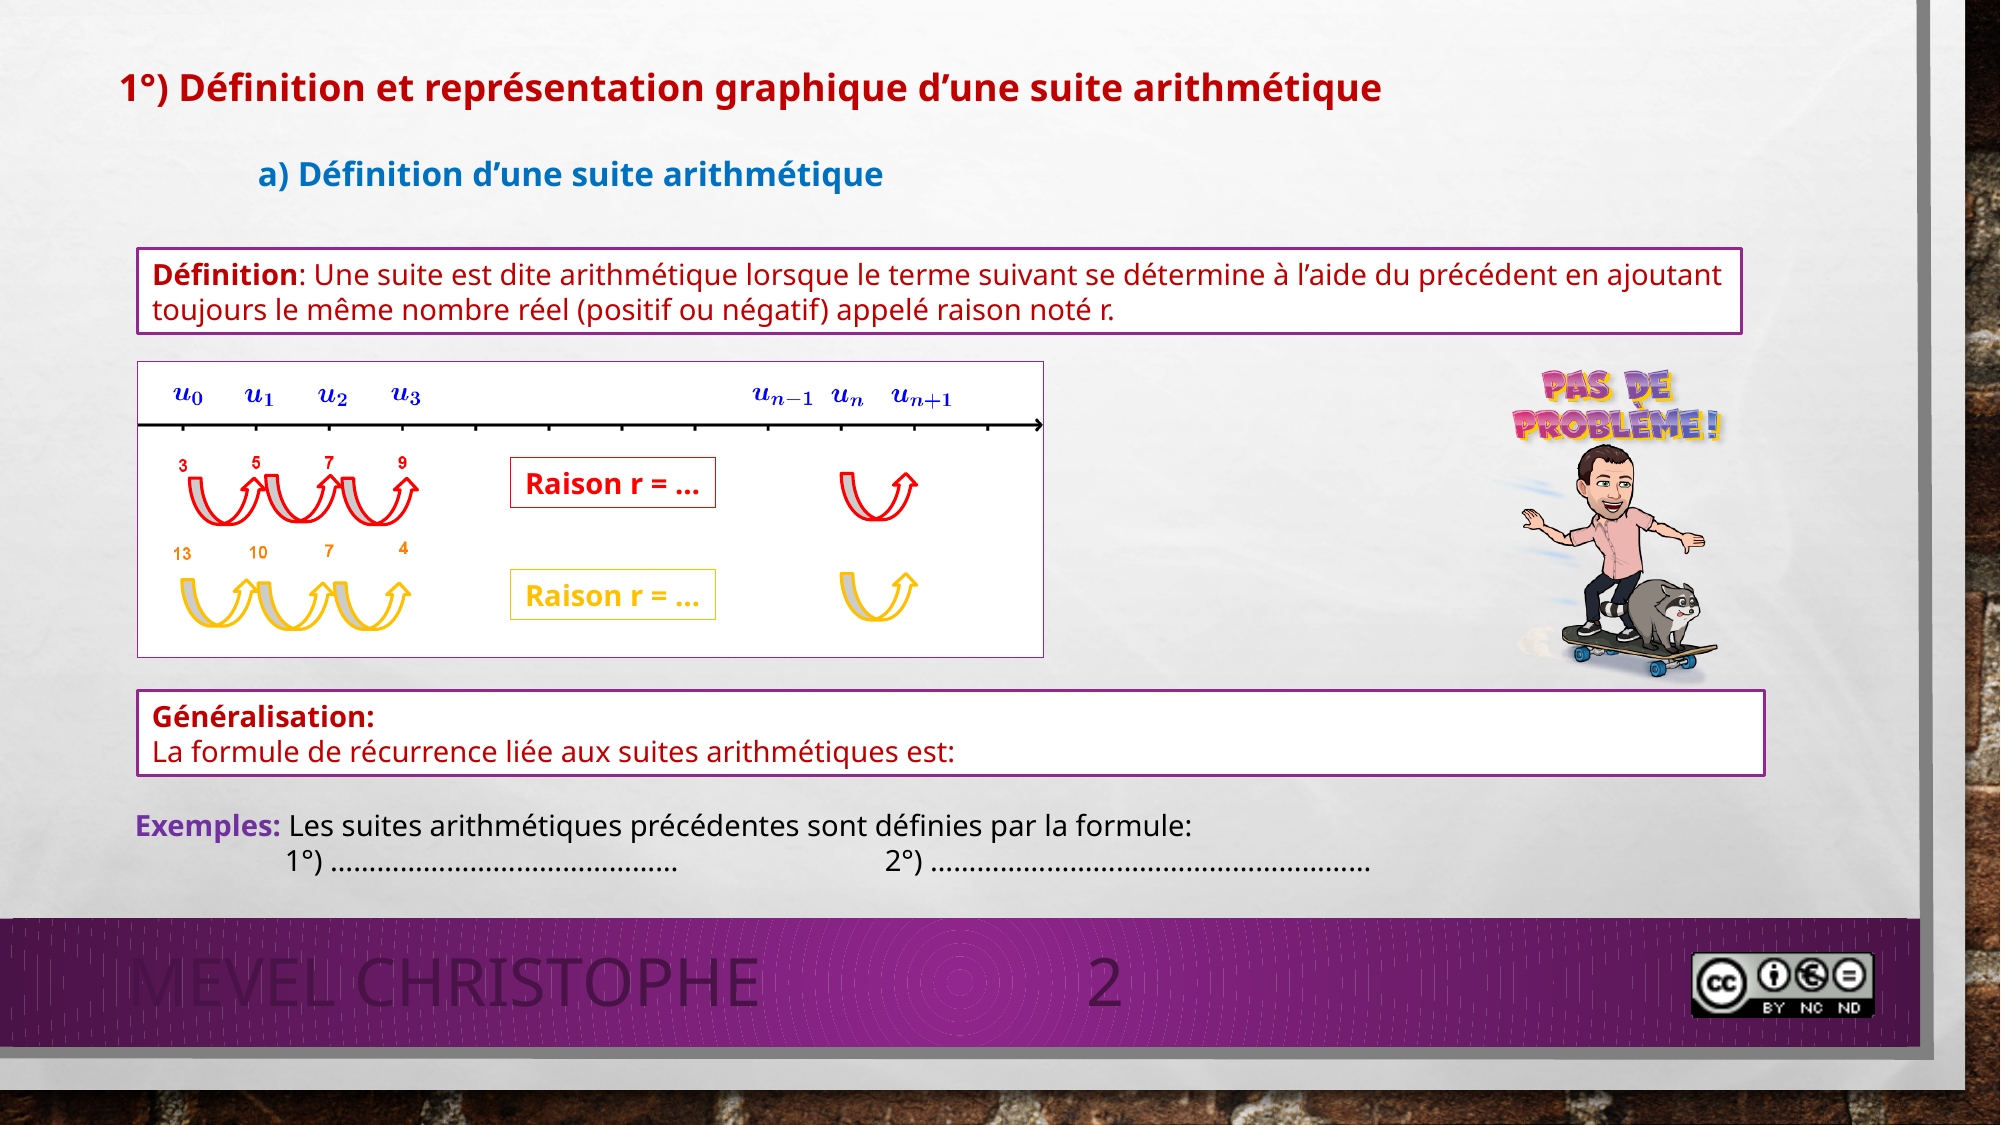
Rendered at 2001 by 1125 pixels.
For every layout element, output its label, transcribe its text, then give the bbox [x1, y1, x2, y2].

text_box 1°) Définition et représentation graphique d’une suite arithmétique [103, 56, 1399, 117]
picture [136, 361, 1044, 658]
picture [1455, 359, 1783, 687]
text_box Définition: Une suite est dite arithmétique lorsque le terme suivant se détermine à l’aide du précédent en ajoutant toujours le même nombre réel (positif ou négatif) appelé raison noté r. [136, 247, 1743, 335]
text_box Exemples: Les suites arithmétiques précédentes sont définies par la formule: 1°) ……………………………………… 2°) ………………………………………………… [120, 799, 1664, 885]
picture [0, 0, 2000, 1125]
slide_number 2 [1031, 944, 1181, 1027]
footer mevel christophe [112, 944, 1015, 1027]
text_box a) Définition d’une suite arithmétique [243, 145, 900, 201]
picture [1691, 952, 1876, 1018]
